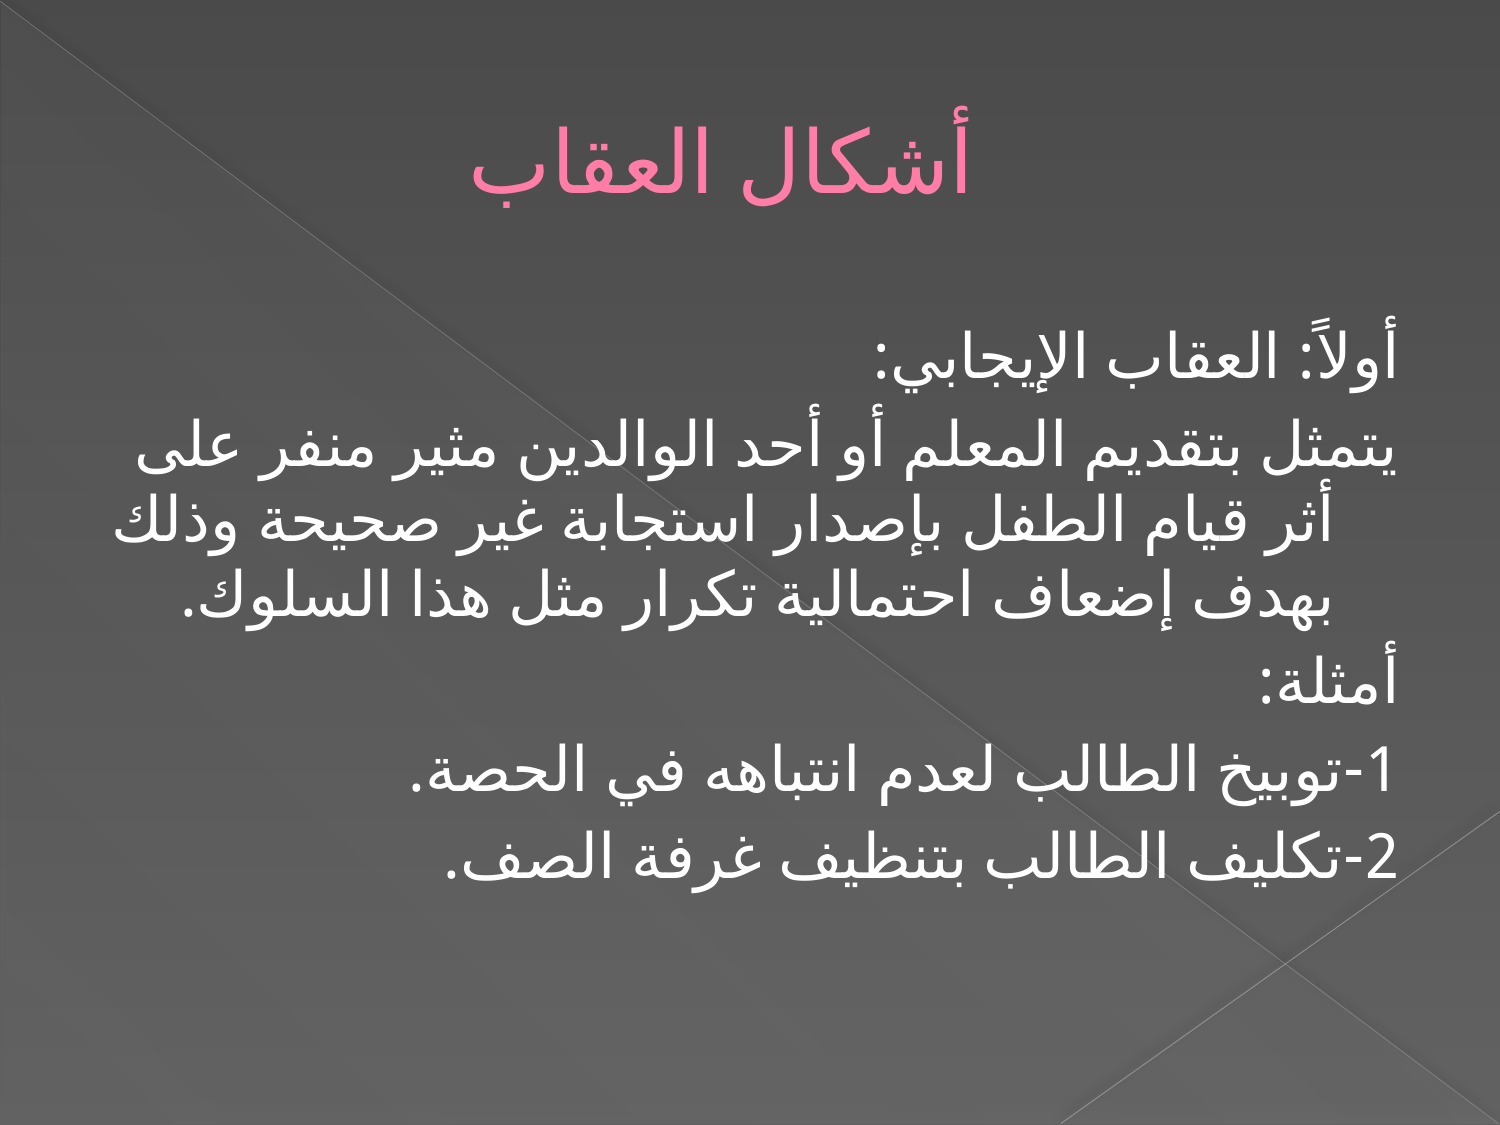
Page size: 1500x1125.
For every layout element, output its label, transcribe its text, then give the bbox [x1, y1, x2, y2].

list أولاً: العقاب الإيجابي: يتمثل بتقديم المعلم أو أحد الوالدين مثير منفر على أثر قيام الطفل بإصدار استجابة غير صحيحة وذلك بهدف إضعاف احتمالية تكرار مثل هذا السلوك. أمثلة: 1-توبيخ الطالب لعدم انتباهه في الحصة. 2-تكليف الطالب بتنظيف غرفة الصف. [75, 308, 1425, 1059]
title أشكال العقاب [75, 43, 1425, 274]
